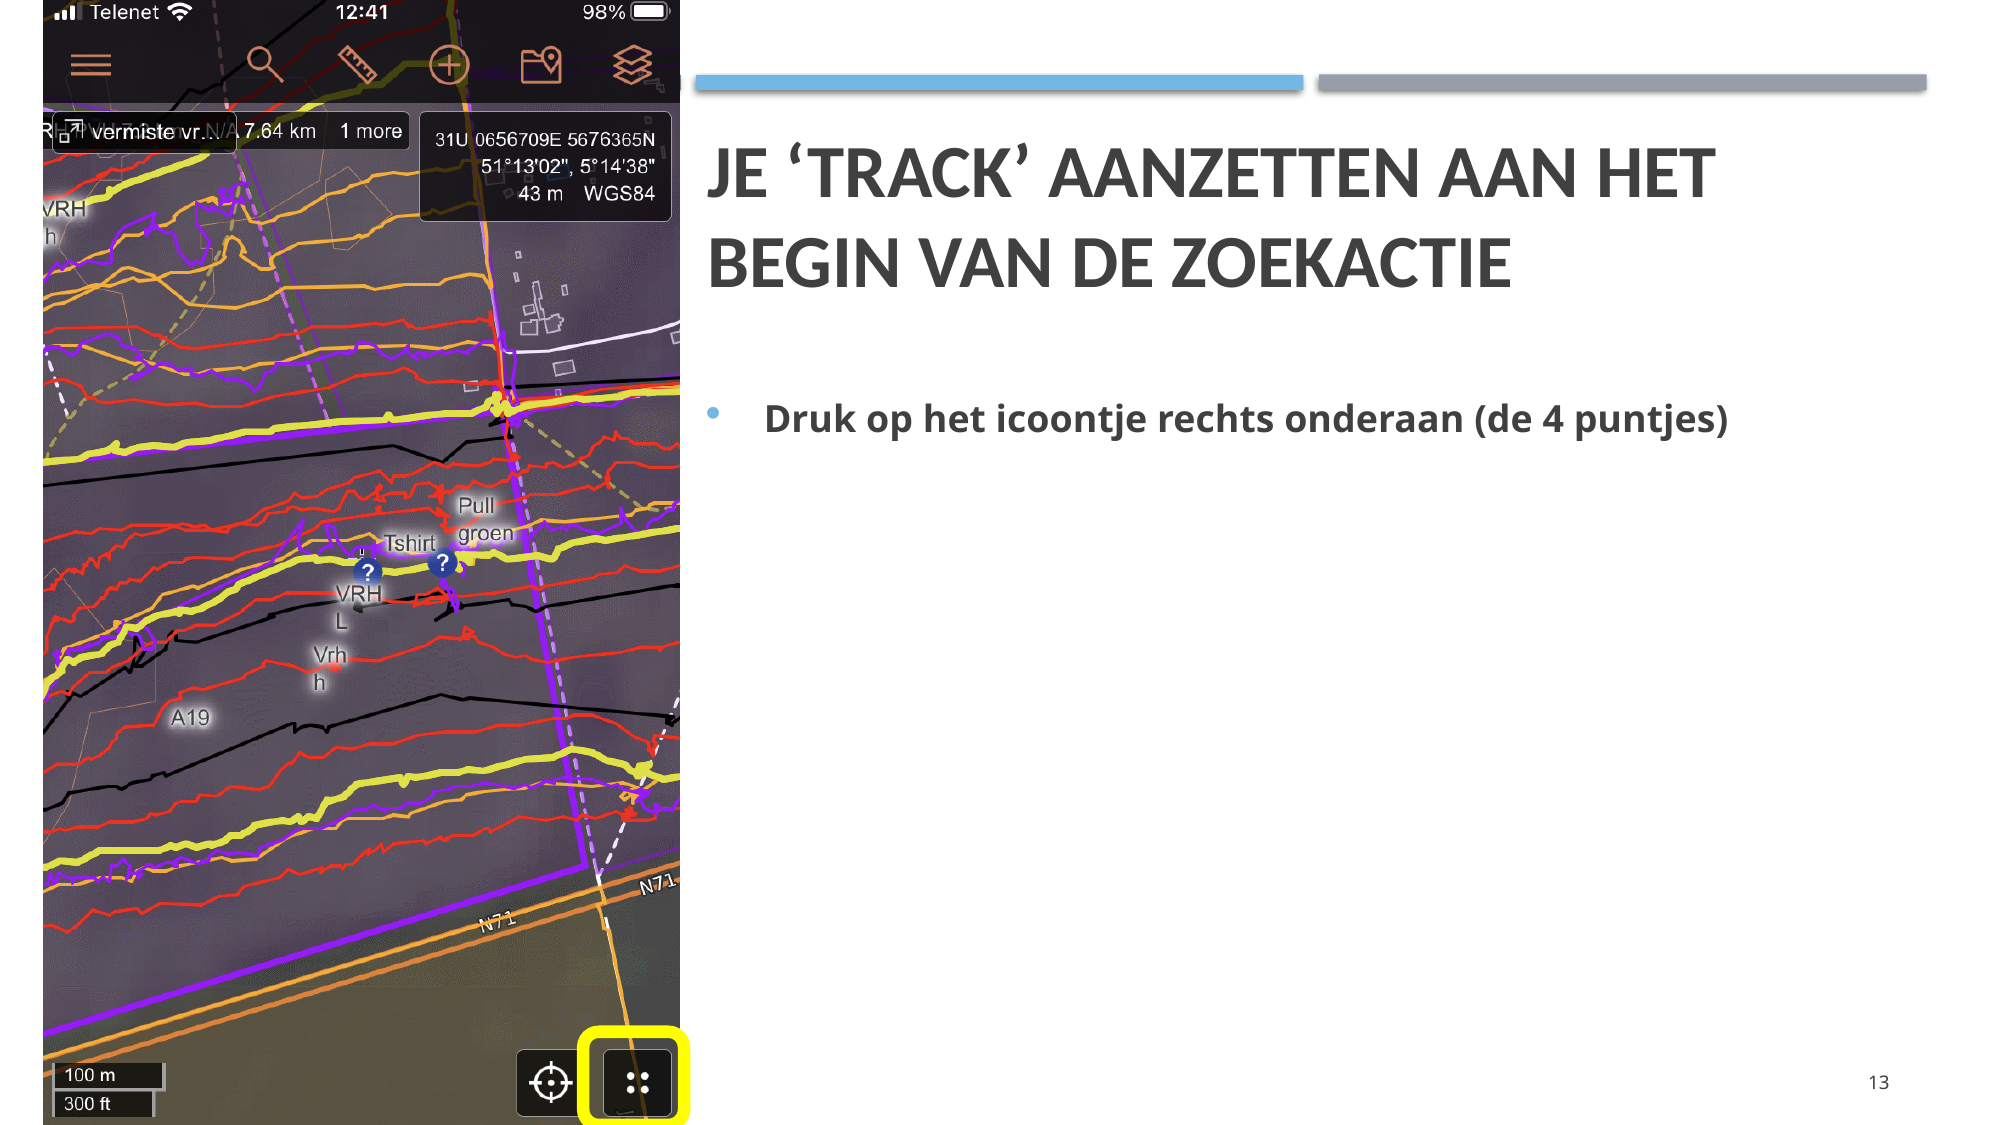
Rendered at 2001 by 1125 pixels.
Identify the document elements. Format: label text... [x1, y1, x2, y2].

title Je ‘track’ aanzetten aan het begin van de zoekactie [692, 115, 1905, 311]
list Druk op het icoontje rechts onderaan (de 4 puntjes) [692, 383, 1905, 981]
slide_number 13 [1732, 1053, 1905, 1114]
picture [43, 0, 681, 1125]
